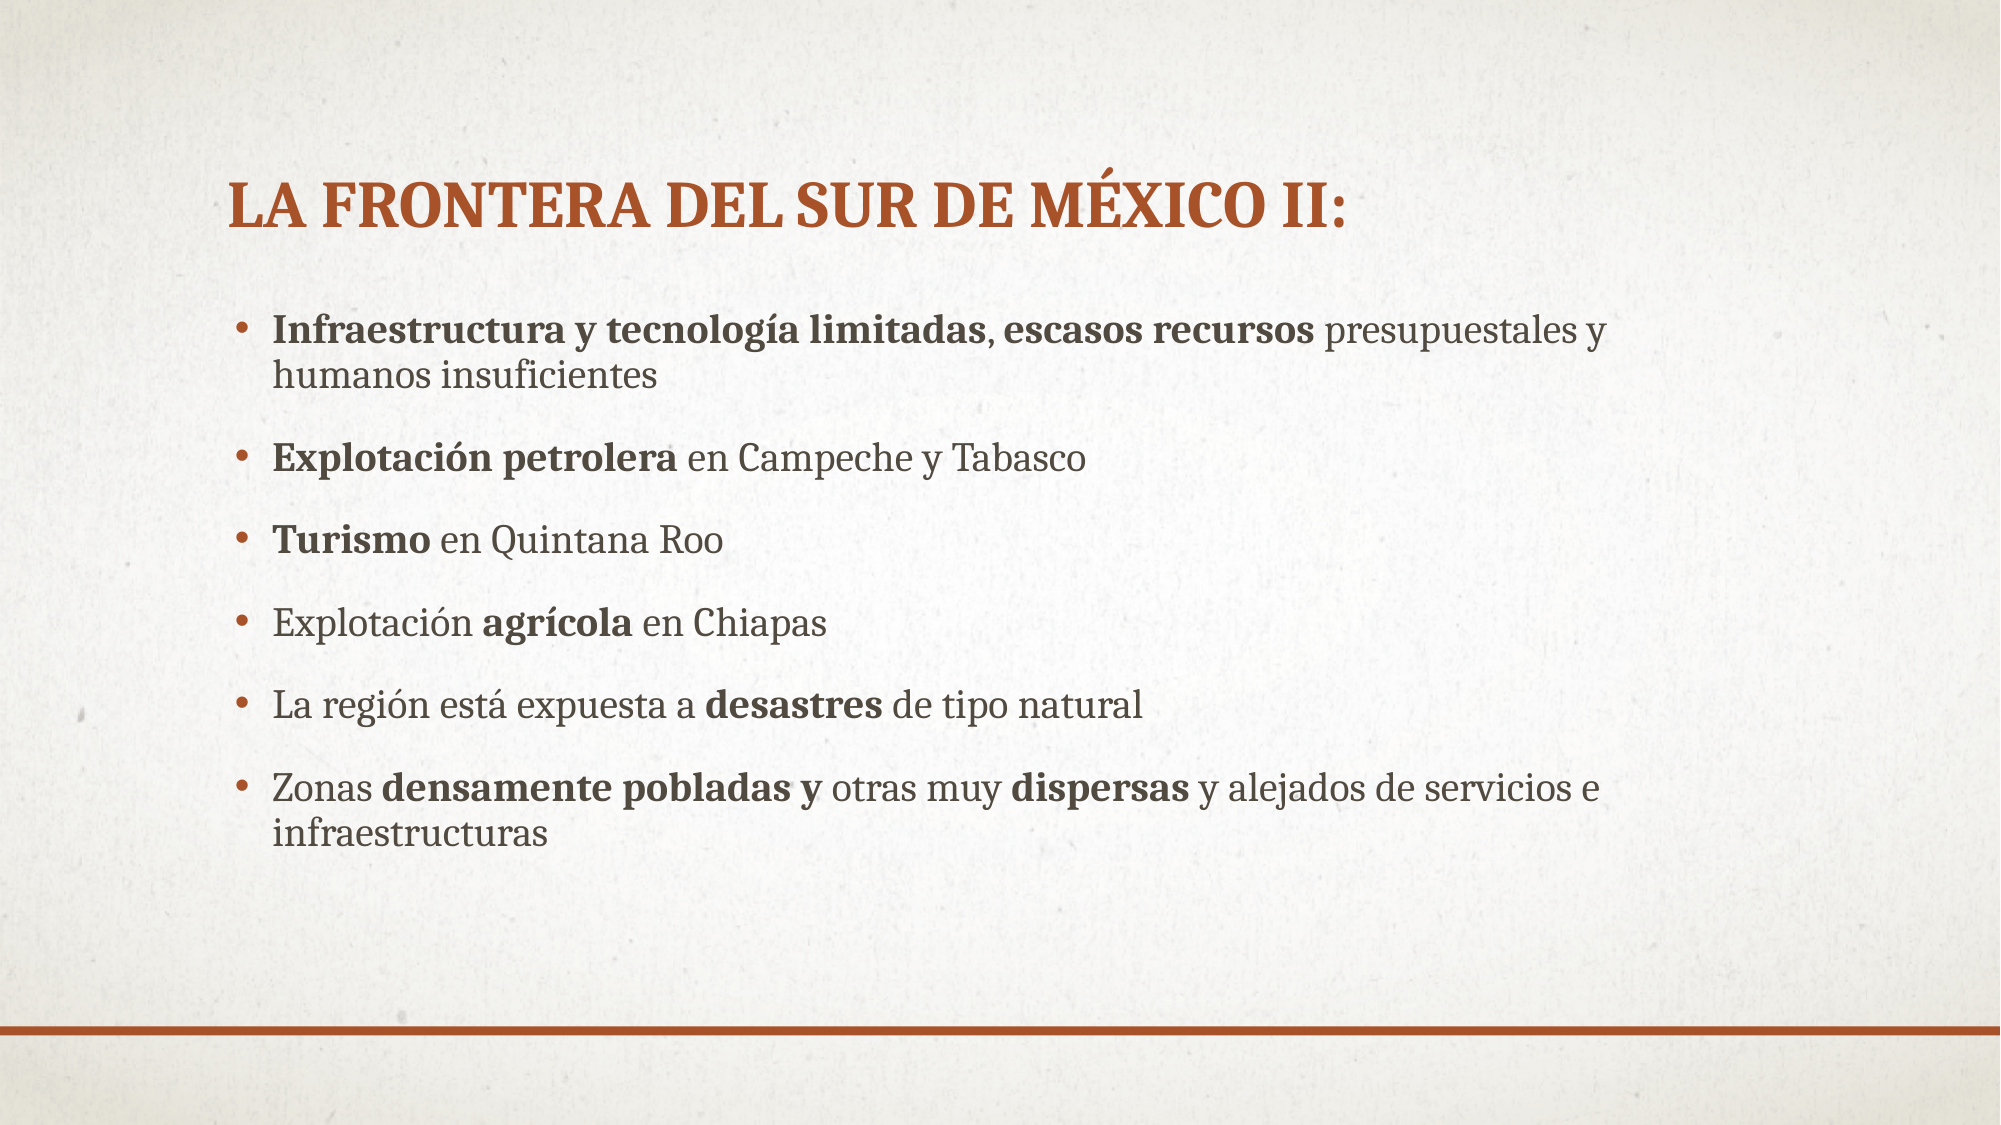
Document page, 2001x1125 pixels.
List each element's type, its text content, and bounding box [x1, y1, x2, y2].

list Infraestructura y tecnología limitadas, escasos recursos presupuestales y humanos insuficientes Explotación petrolera en Campeche y Tabasco Turismo en Quintana Roo Explotación agrícola en Chiapas La región está expuesta a desastres de tipo natural Zonas densamente pobladas y otras muy dispersas y alejados de servicios e infraestructuras [212, 299, 1788, 975]
picture [0, 0, 2001, 1125]
title La Frontera del Sur de México II: [212, 62, 1788, 250]
